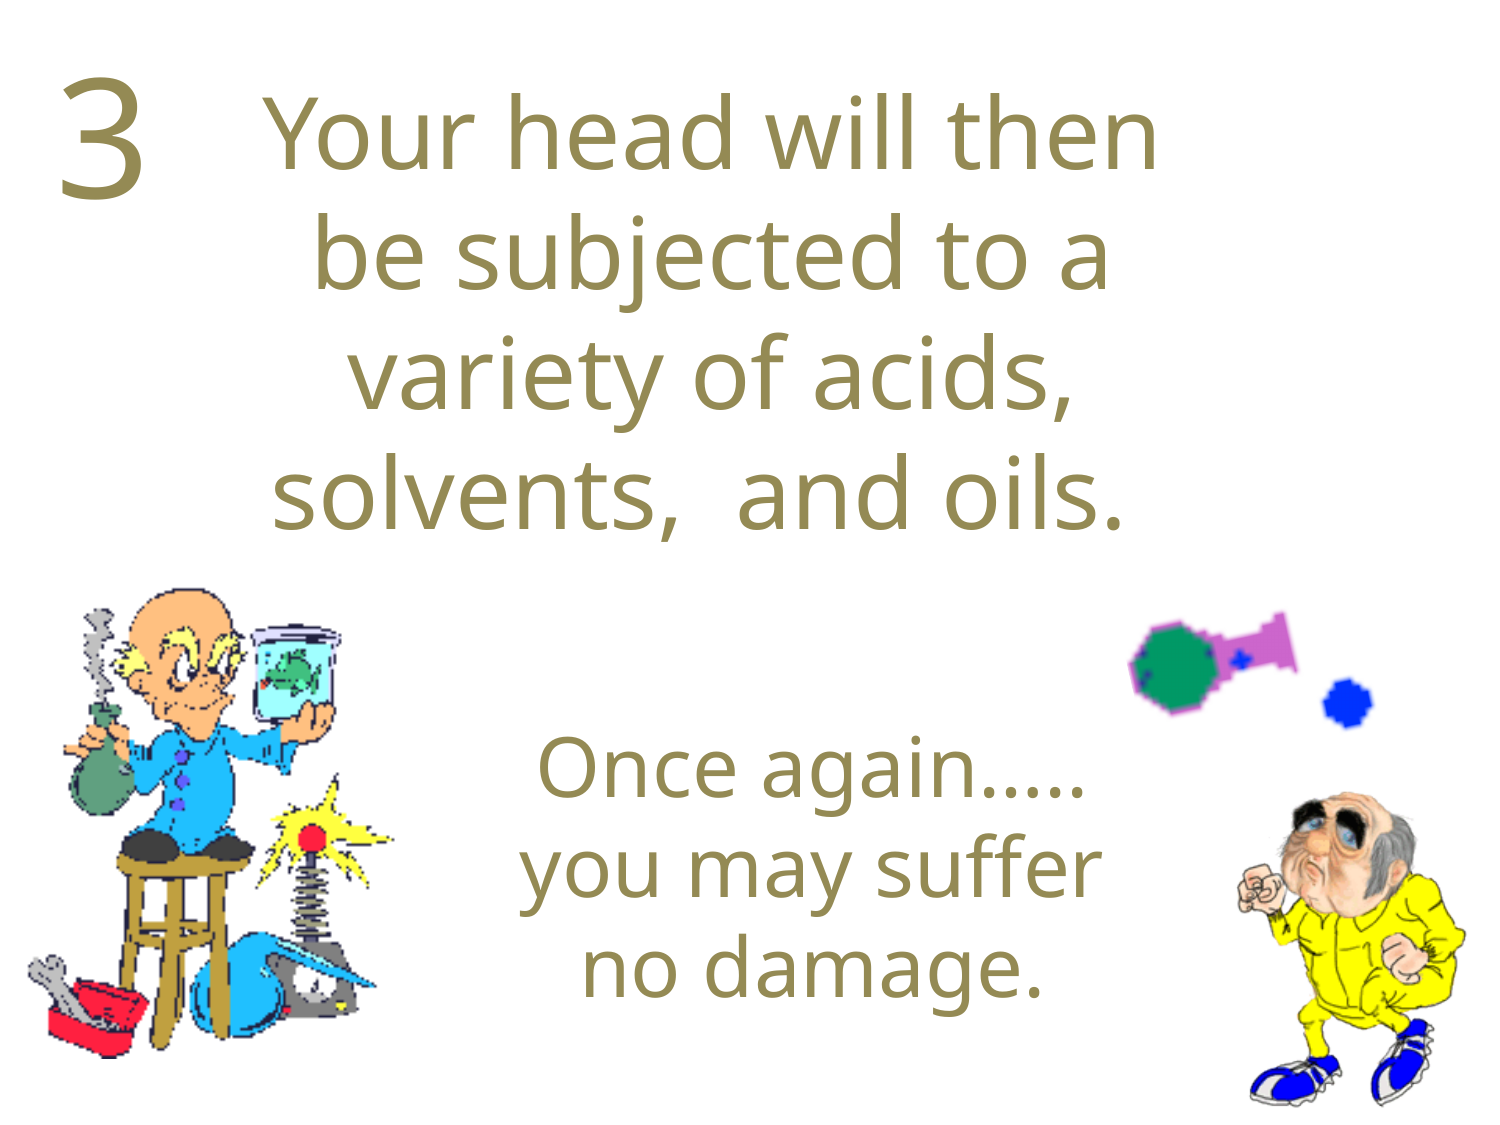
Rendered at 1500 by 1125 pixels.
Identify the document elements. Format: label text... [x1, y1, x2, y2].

picture [1112, 534, 1384, 780]
text_box 3 [40, 24, 166, 240]
text_box Once again….. you may suffer no damage. [450, 707, 1175, 1022]
text_box Your head will then be subjected to a variety of acids, solvents, and oils. [187, 62, 1238, 557]
picture [24, 574, 401, 1059]
picture [1199, 787, 1473, 1119]
